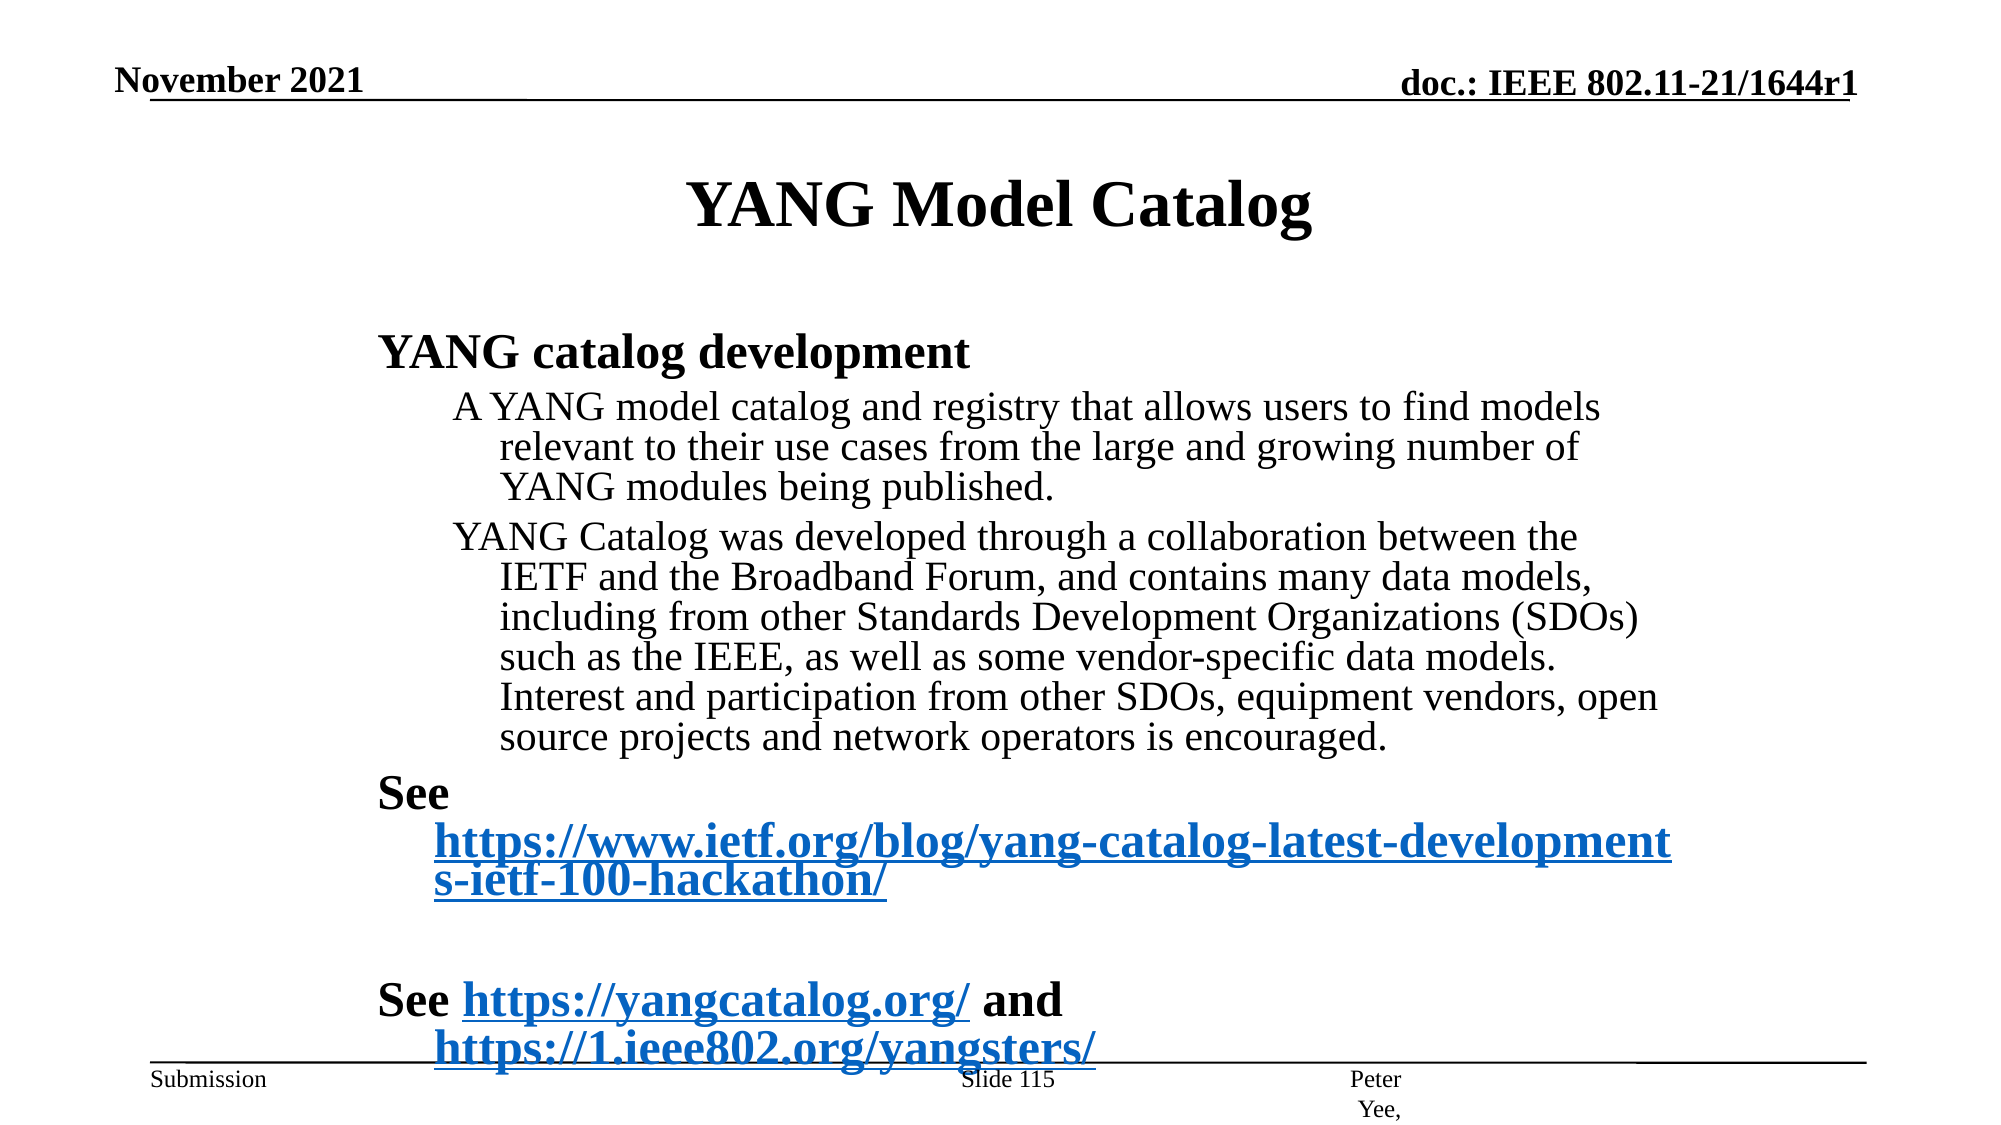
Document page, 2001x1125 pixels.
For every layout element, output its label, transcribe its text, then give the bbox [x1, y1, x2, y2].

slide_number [114, 0, 426, 101]
slide_number Slide 115 [950, 1061, 1067, 1123]
title YANG Model Catalog [149, 112, 1850, 288]
footer Peter Yee, AKAYLA [1324, 1061, 1402, 1125]
list YANG catalog development A YANG model catalog and registry that allows users to find models relevant to their use cases from the large and growing number of YANG modules being published. YANG Catalog was developed through a collaboration between the IETF and the Broadband Forum, and contains many data models, including from other Standards Development Organizations (SDOs) such as the IEEE, as well as some vendor-specific data models. Interest and participation from other SDOs, equipment vendors, open source projects and network operators is encouraged. See https://www.ietf.org/blog/yang-catalog-latest-developments-ietf-100-hackathon/ See https://yangcatalog.org/ and https://1.ieee802.org/yangsters/ [362, 287, 1688, 1051]
